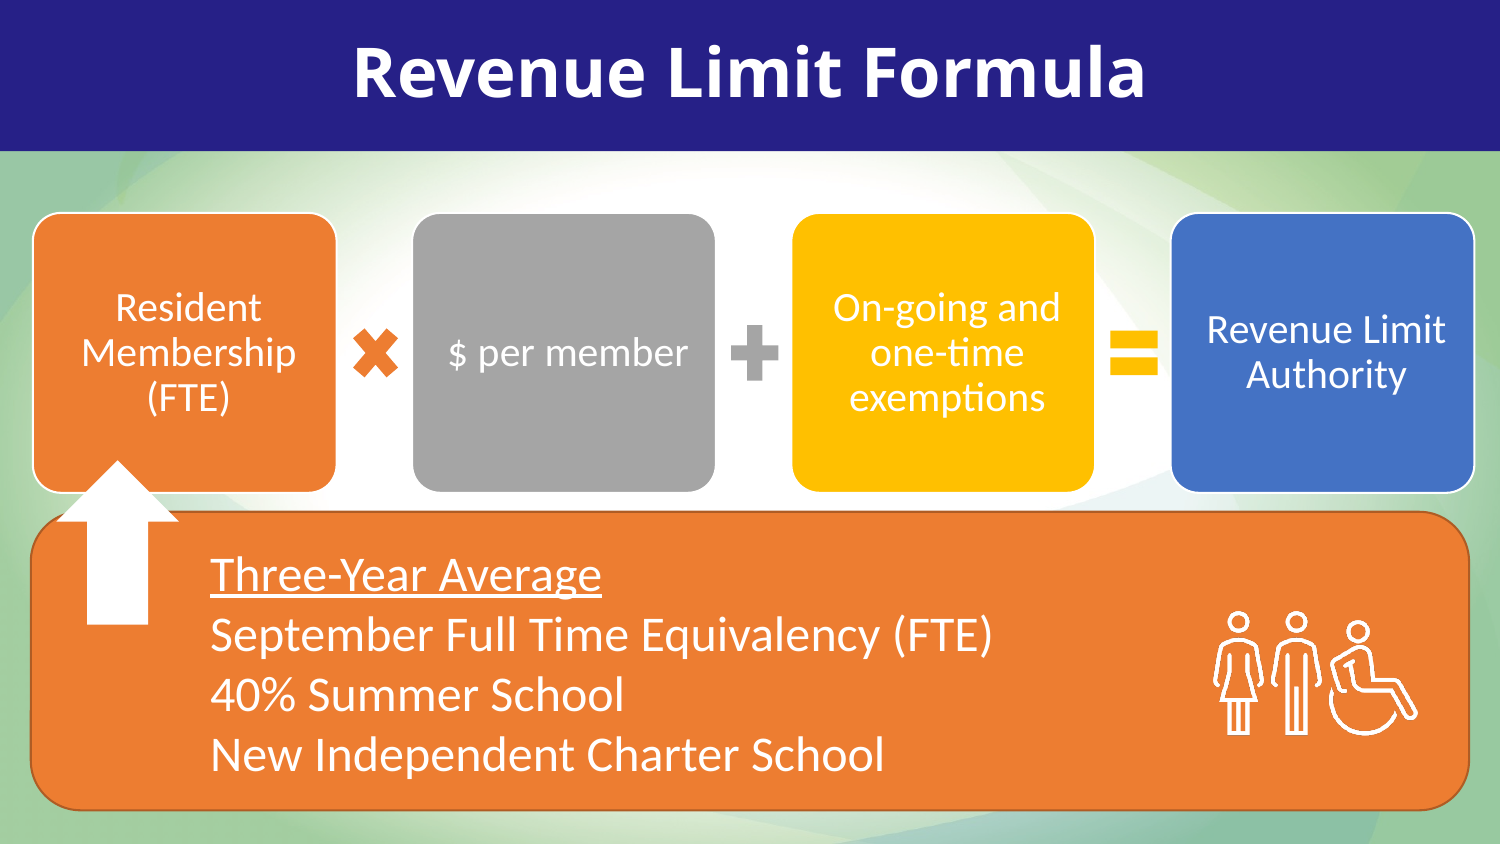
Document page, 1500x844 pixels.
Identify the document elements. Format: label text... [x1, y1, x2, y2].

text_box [30, 461, 1470, 811]
text_box Revenue Limit Formula [0, 0, 1500, 152]
title Setting and Apportioning Levies [0, 152, 1500, 844]
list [30, 170, 1477, 536]
